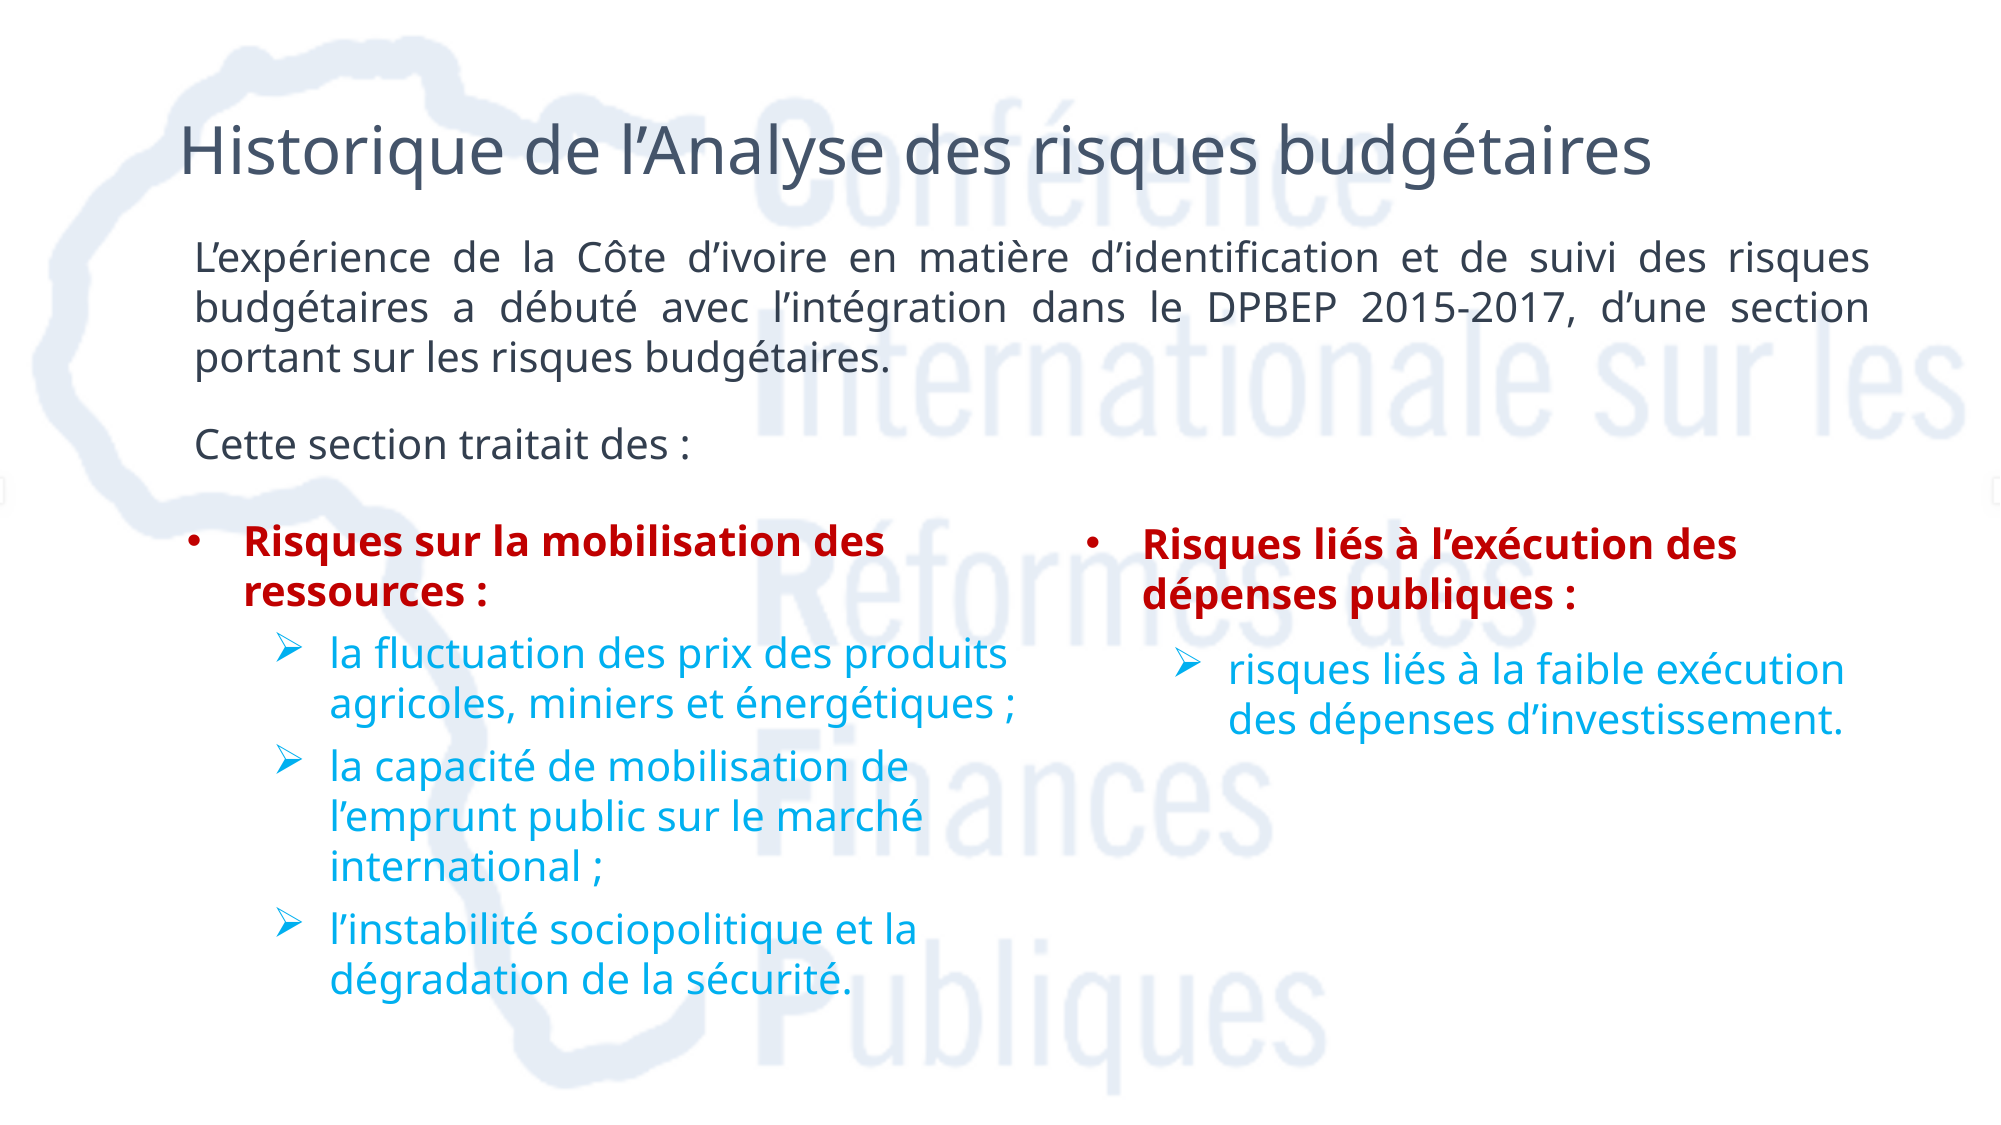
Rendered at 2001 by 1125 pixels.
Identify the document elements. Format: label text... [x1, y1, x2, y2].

text_box Risques sur la mobilisation des ressources : la fluctuation des prix des produits agricoles, miniers et énergétiques ; la capacité de mobilisation de l’emprunt public sur le marché international ; l’instabilité sociopolitique et la dégradation de la sécurité. [133, 507, 1033, 1010]
text_box Risques liés à l’exécution des dépenses publiques : risques liés à la faible exécution des dépenses d’investissement. [1033, 510, 1905, 813]
text_box L’expérience de la Côte d’ivoire en matière d’identification et de suivi des risques budgétaires a débuté avec l’intégration dans le DPBEP 2015-2017, d’une section portant sur les risques budgétaires. Cette section traitait des : [178, 223, 1887, 510]
title Historique de l’Analyse des risques budgétaires [178, 58, 1932, 247]
